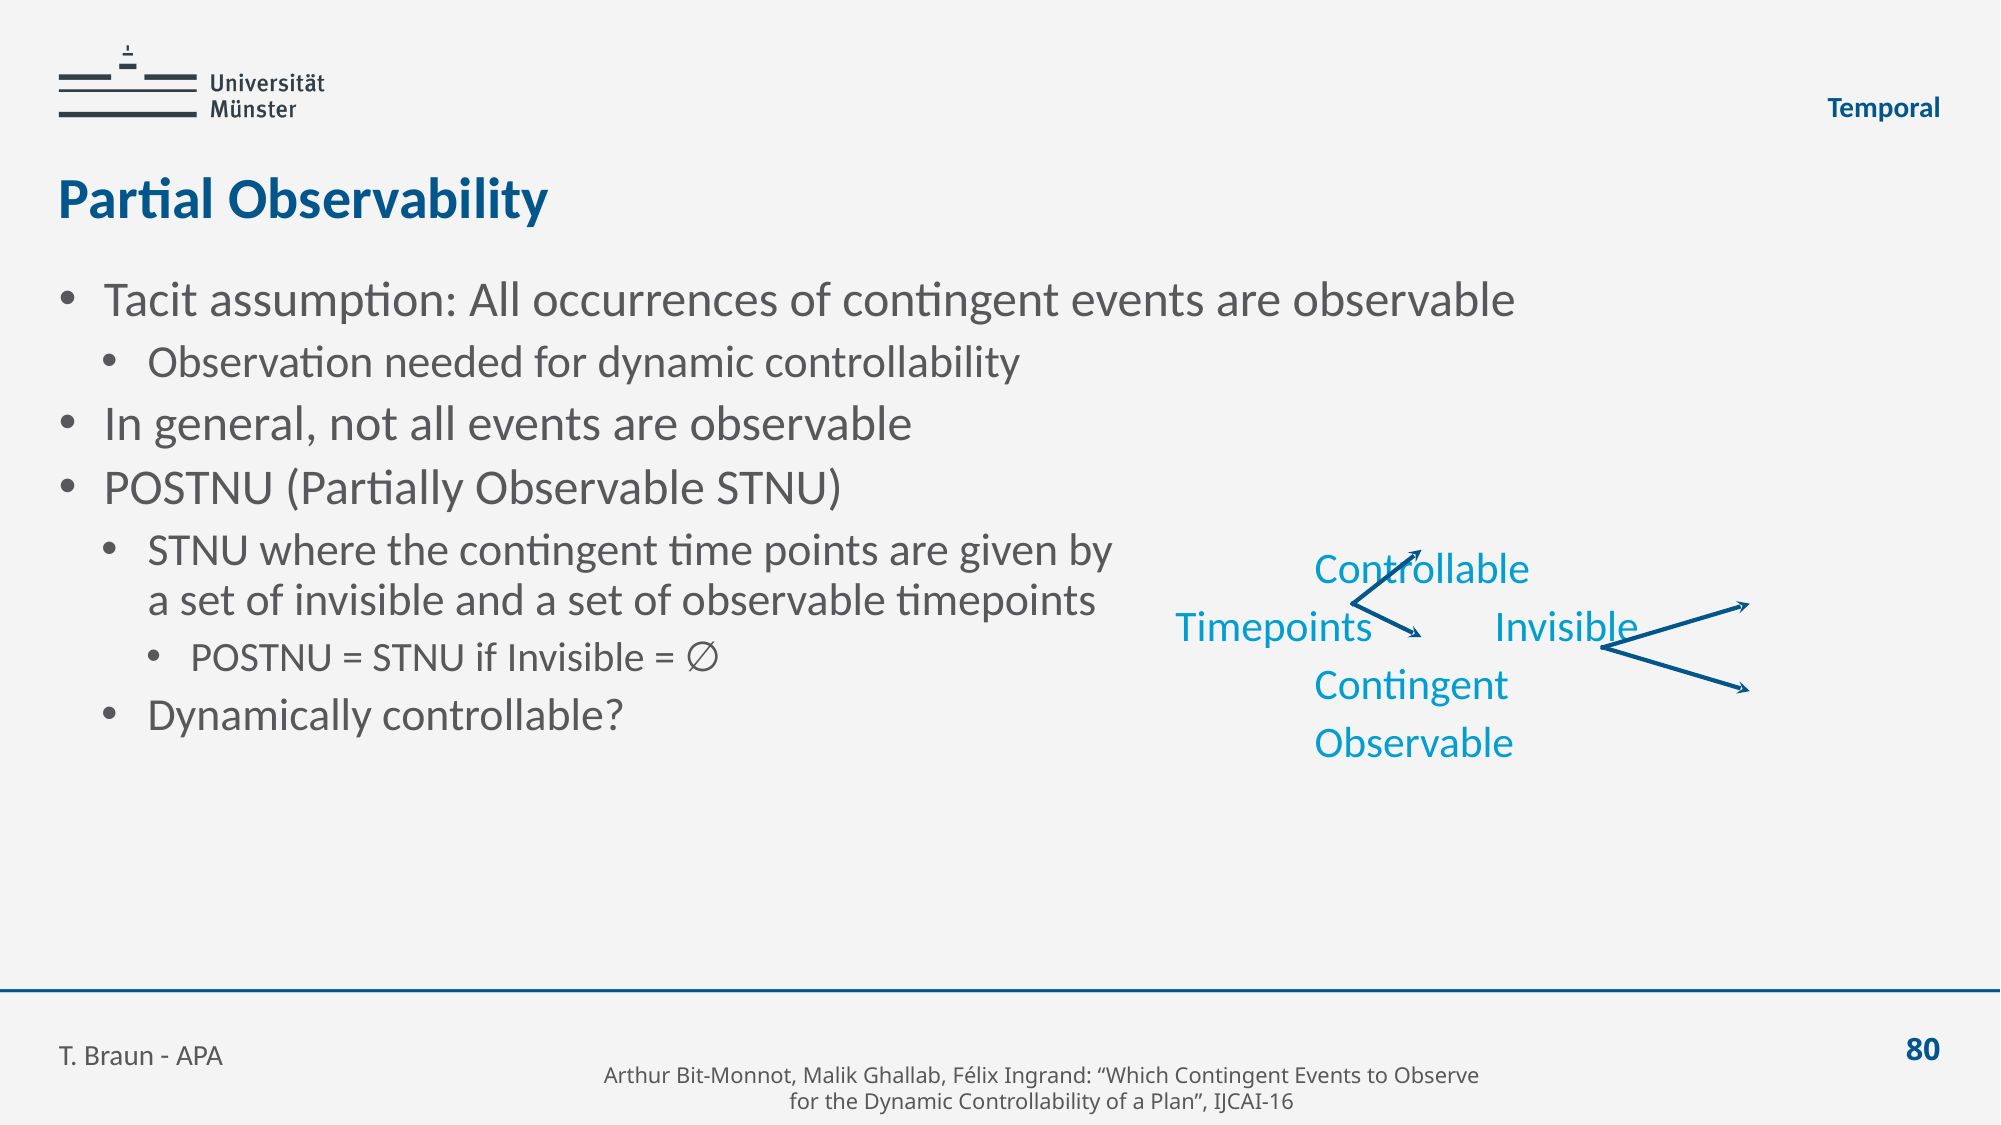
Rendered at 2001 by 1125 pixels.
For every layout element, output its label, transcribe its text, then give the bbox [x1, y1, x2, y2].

text_box Arthur Bit-Monnot, Malik Ghallab, Félix Ingrand: “Which Contingent Events to Observe for the Dynamic Controllability of a Plan”, IJCAI-16 [574, 1053, 1510, 1122]
slide_number Temporal [589, 63, 1941, 123]
title Partial Observability [58, 148, 1941, 243]
slide_number 80 [1822, 1012, 1941, 1072]
footer T. Braun - APA [58, 1012, 1440, 1072]
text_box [1169, 534, 1941, 775]
picture [57, 43, 326, 119]
list Tacit assumption: All occurrences of contingent events are observable Observation needed for dynamic controllability In general, not all events are observable POSTNU (Partially Observable STNU) STNU where the contingent time points are given by a set of invisible and a set of observable timepoints POSTNU = STNU if Invisible = ∅ Dynamically controllable? [58, 273, 1941, 969]
